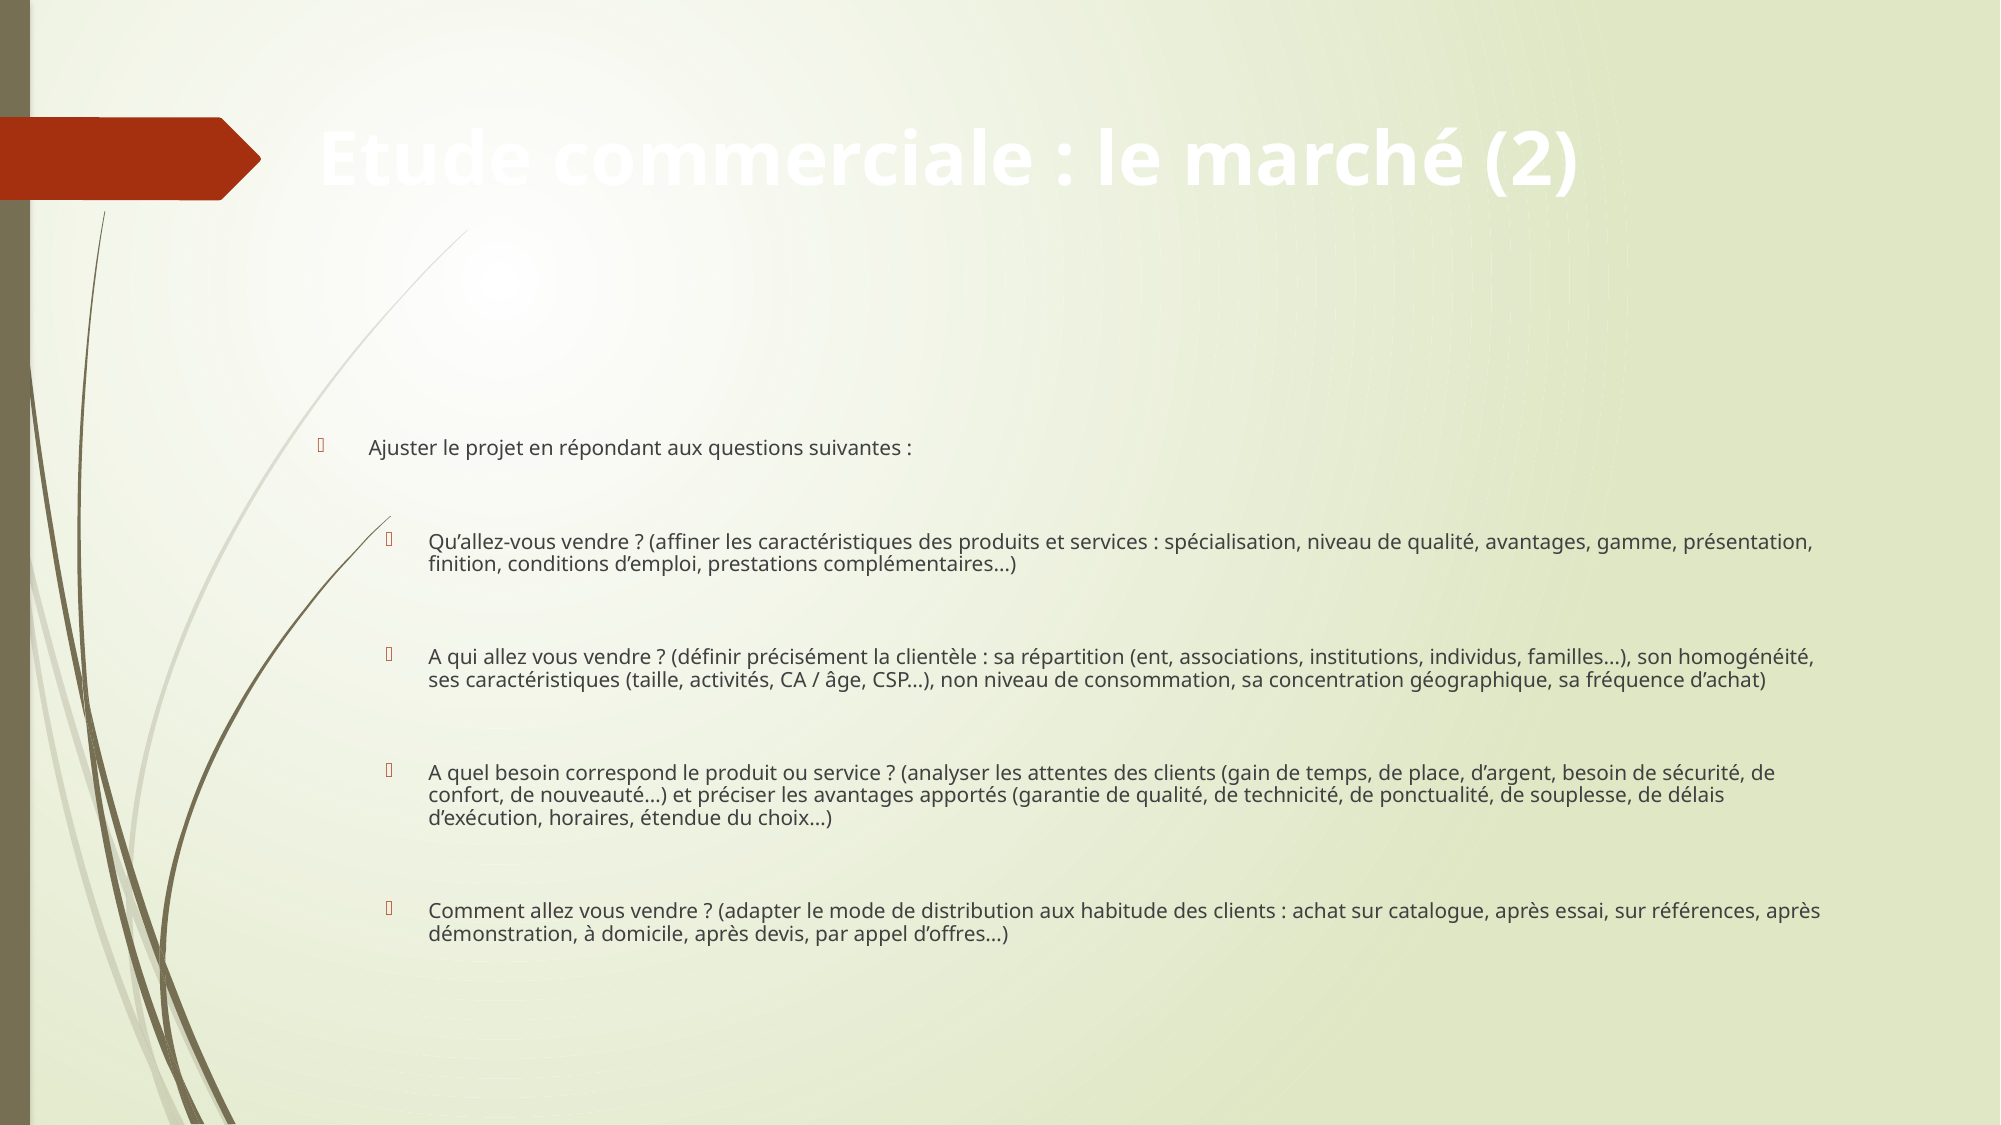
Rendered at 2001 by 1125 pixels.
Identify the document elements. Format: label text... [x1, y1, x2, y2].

title Etude commerciale : le marché (2) [302, 102, 1842, 313]
list Ajuster le projet en répondant aux questions suivantes : Qu’allez-vous vendre ? (affiner les caractéristiques des produits et services : spécialisation, niveau de qualité, avantages, gamme, présentation, finition, conditions d’emploi, prestations complémentaires…) A qui allez vous vendre ? (définir précisément la clientèle : sa répartition (ent, associations, institutions, individus, familles…), son homogénéité, ses caractéristiques (taille, activités, CA / âge, CSP…), non niveau de consommation, sa concentration géographique, sa fréquence d’achat) A quel besoin correspond le produit ou service ? (analyser les attentes des clients (gain de temps, de place, d’argent, besoin de sécurité, de confort, de nouveauté…) et préciser les avantages apportés (garantie de qualité, de technicité, de ponctualité, de souplesse, de délais d’exécution, horaires, étendue du choix…) Comment allez vous vendre ? (adapter le mode de distribution aux habitude des clients : achat sur catalogue, après essai, sur références, après démonstration, à domicile, après devis, par appel d’offres…) [302, 430, 1842, 970]
